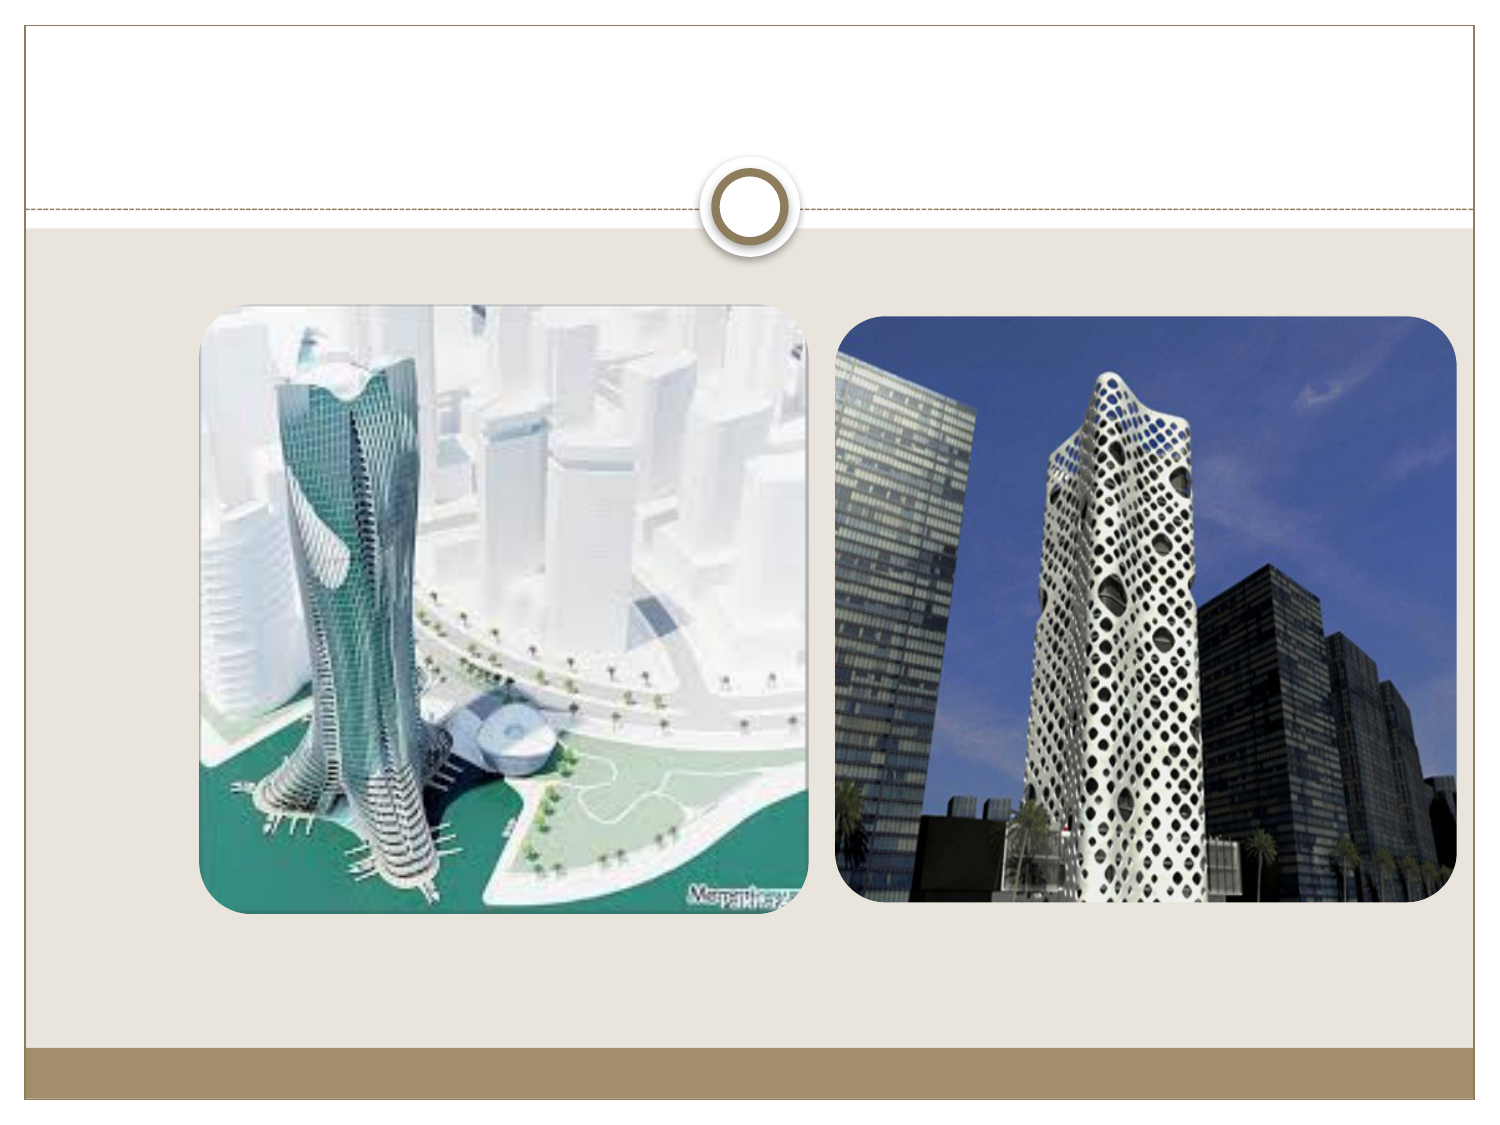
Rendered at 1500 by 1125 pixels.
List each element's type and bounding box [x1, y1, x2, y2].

picture [834, 316, 1457, 903]
list [198, 304, 809, 915]
